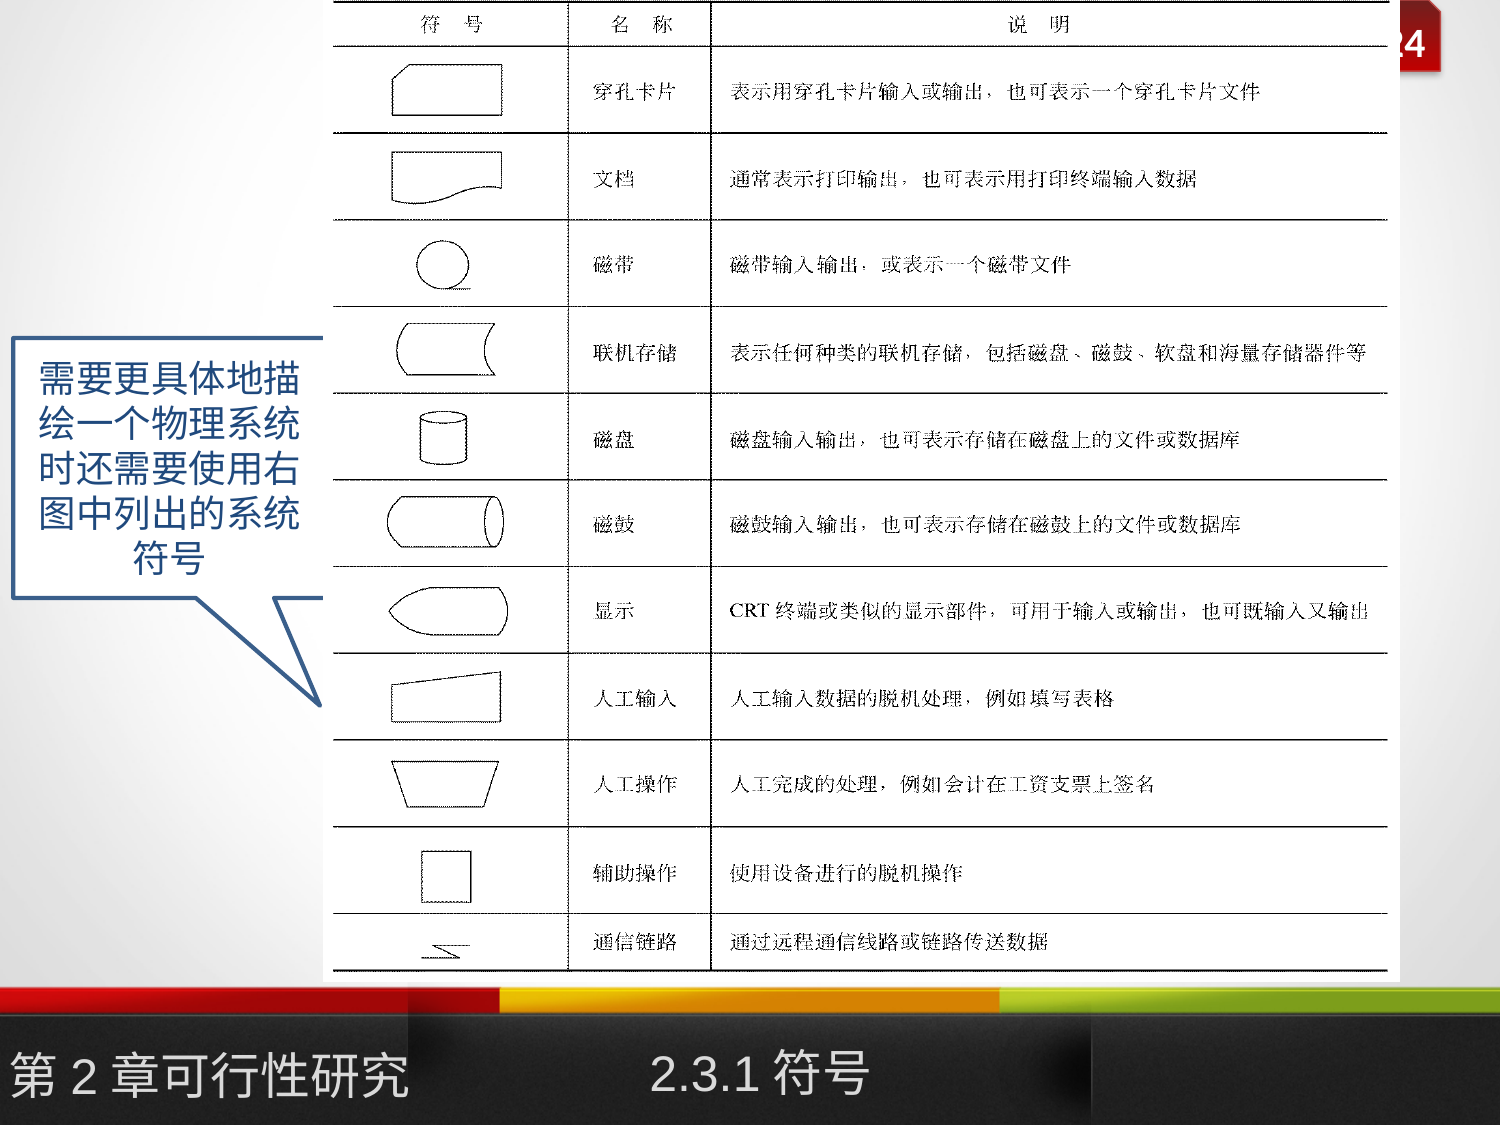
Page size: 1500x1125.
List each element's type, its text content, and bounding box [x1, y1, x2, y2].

picture [0, 0, 1500, 1125]
text_box 需要更具体地描绘一个物理系统时还需要使用右图中列出的系统符号 [11, 335, 318, 707]
text_box 2.3.1符号 [466, 1032, 1056, 1111]
text_box 第2章可行性研究 [0, 1035, 437, 1114]
